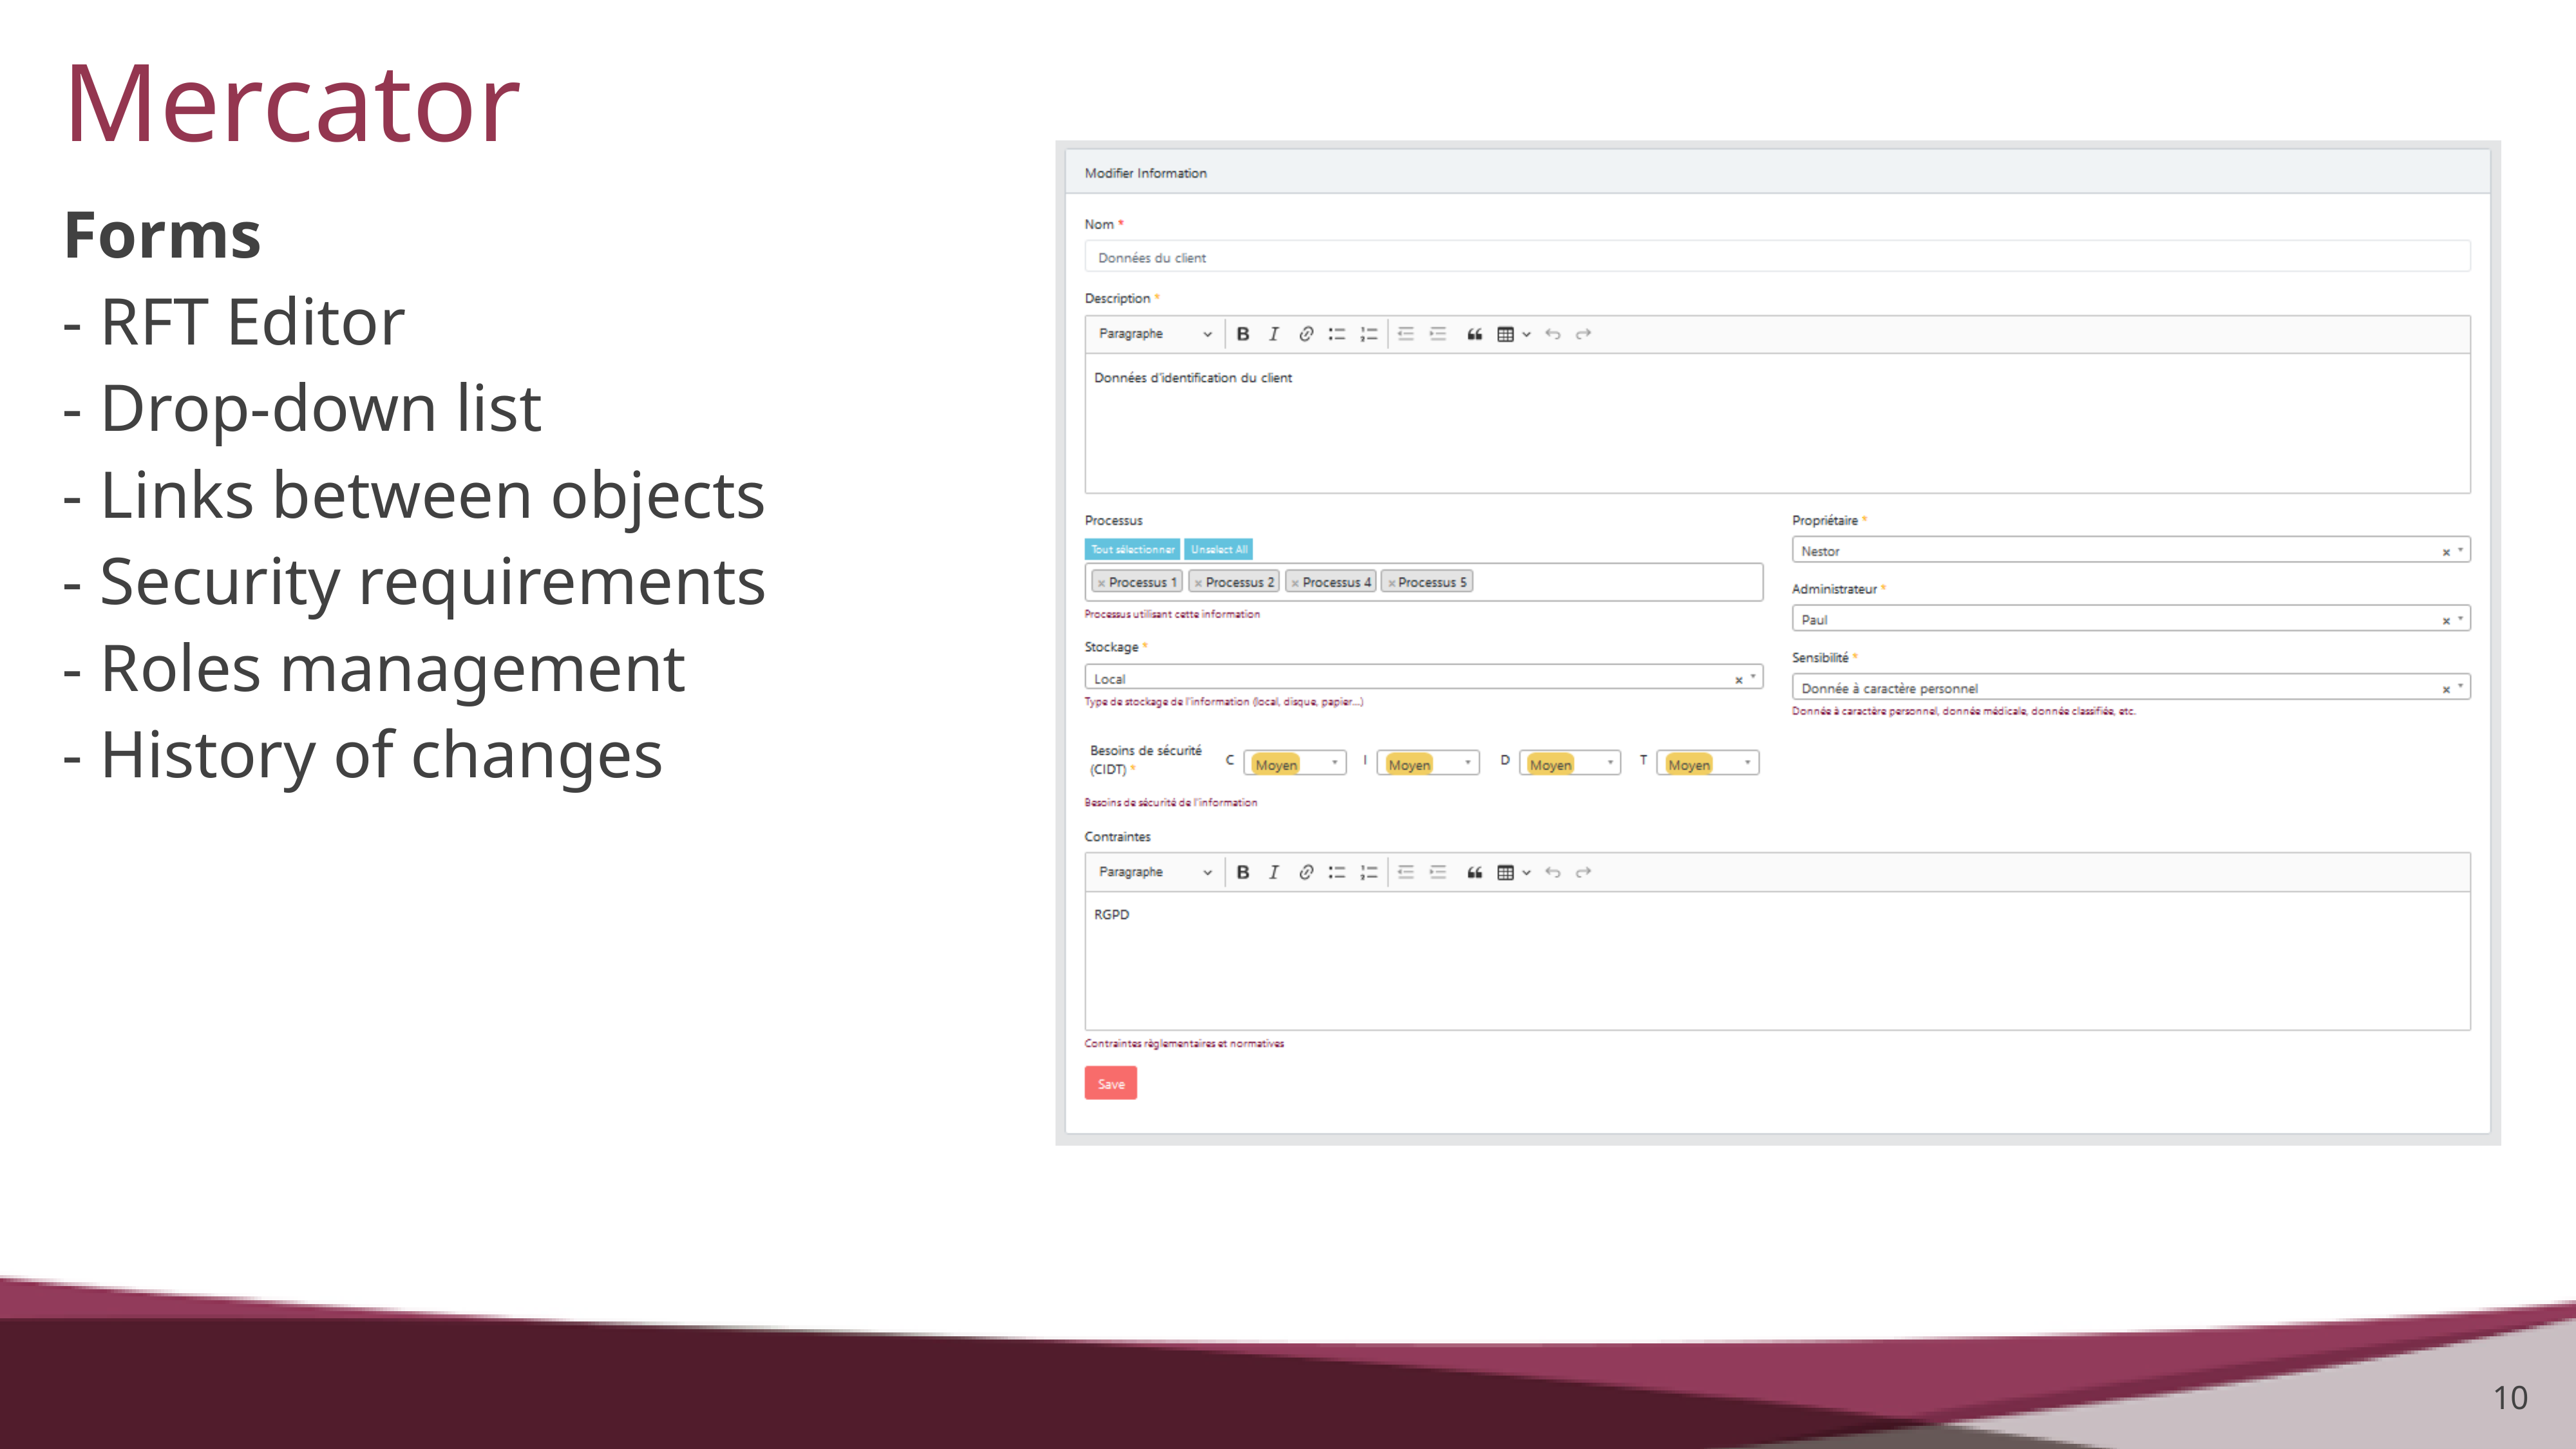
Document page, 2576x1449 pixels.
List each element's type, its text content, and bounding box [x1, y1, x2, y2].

picture [1055, 140, 2501, 1146]
list Forms - RFT Editor - Drop-down list - Links between objects - Security requirements - Roles management - History of changes [55, 185, 1023, 989]
title Mercator [55, 0, 2167, 198]
slide_number 10 [2441, 1368, 2537, 1424]
picture [0, 1261, 2576, 1449]
